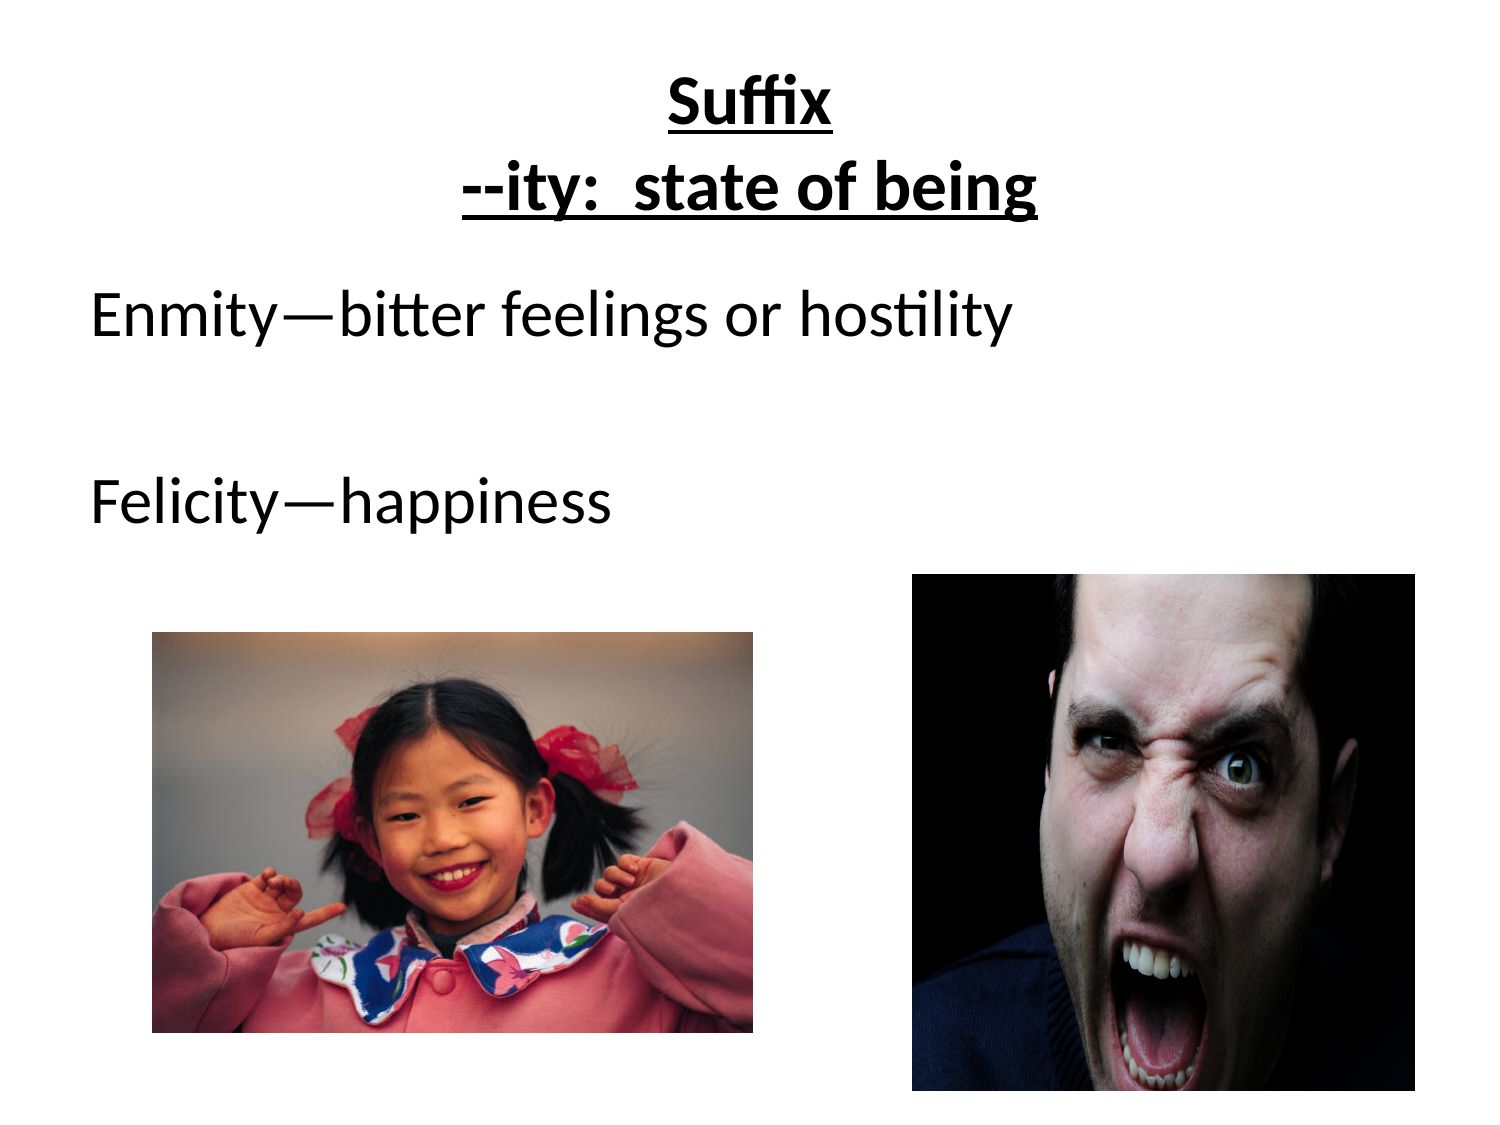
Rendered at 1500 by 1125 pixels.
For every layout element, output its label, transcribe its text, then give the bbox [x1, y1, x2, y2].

picture [151, 632, 753, 1034]
title Suffix --ity: state of being [75, 45, 1425, 233]
picture [912, 574, 1415, 1091]
list Enmity—bitter feelings or hostility Felicity—happiness [75, 262, 1425, 1005]
